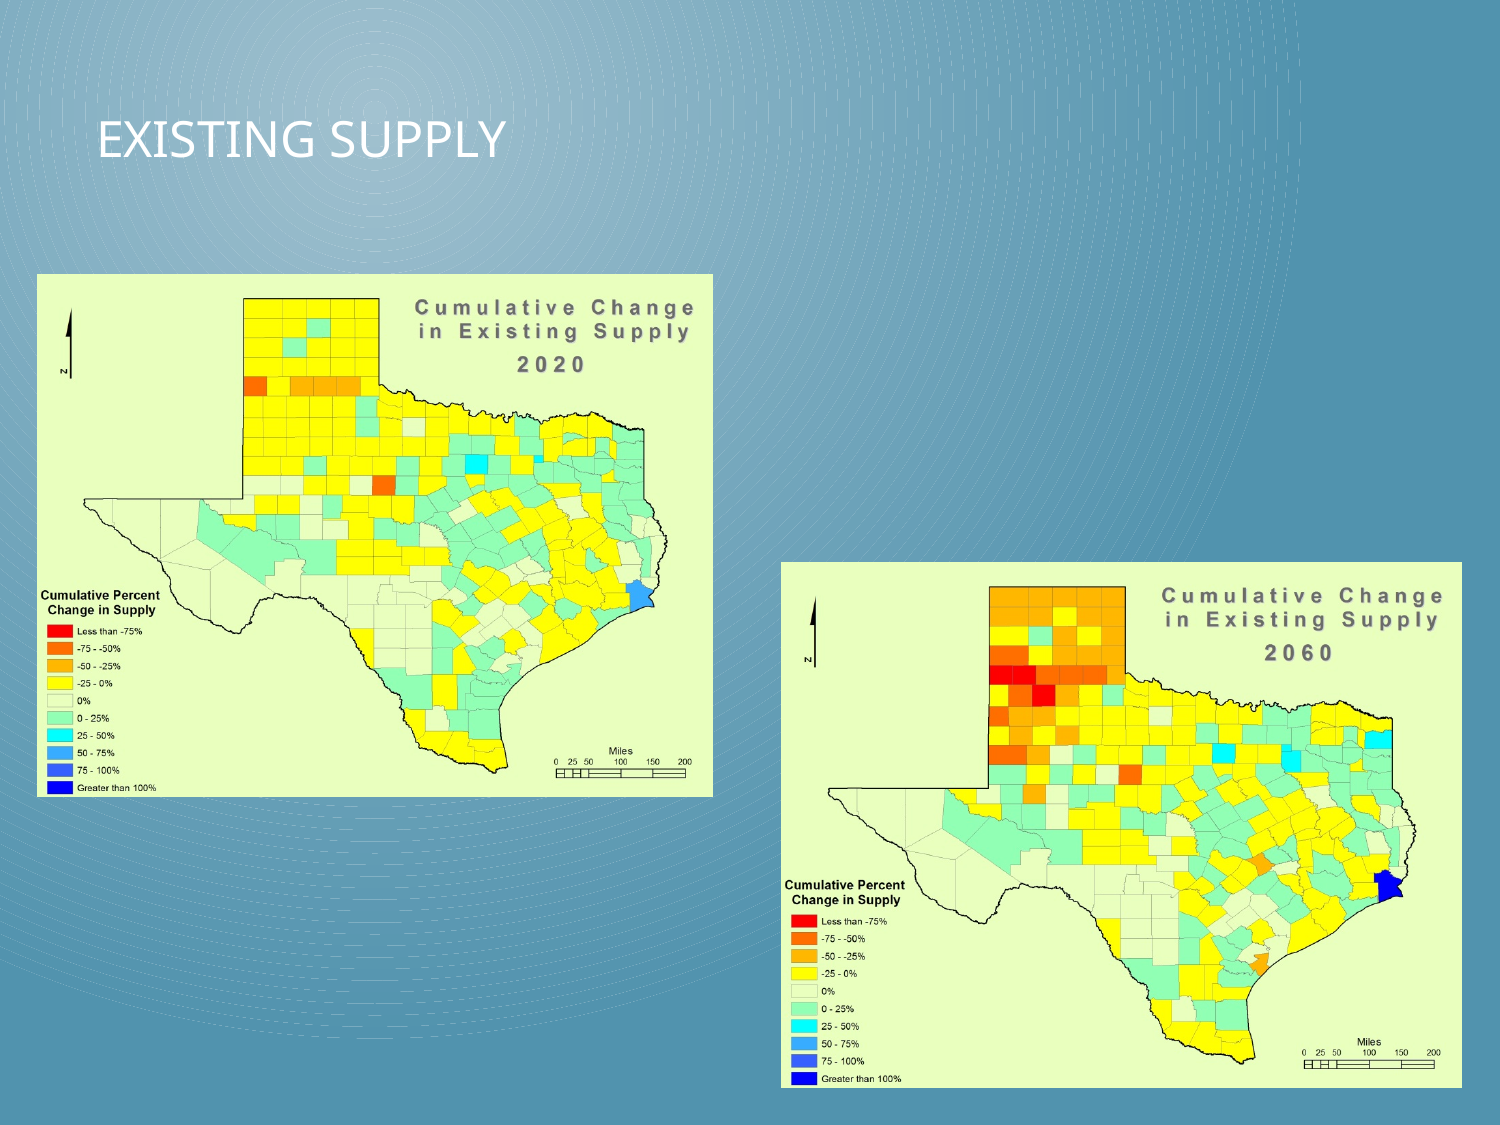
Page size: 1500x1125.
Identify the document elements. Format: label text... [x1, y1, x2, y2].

title Existing supply [81, 99, 675, 272]
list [781, 562, 1462, 1089]
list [37, 274, 713, 797]
